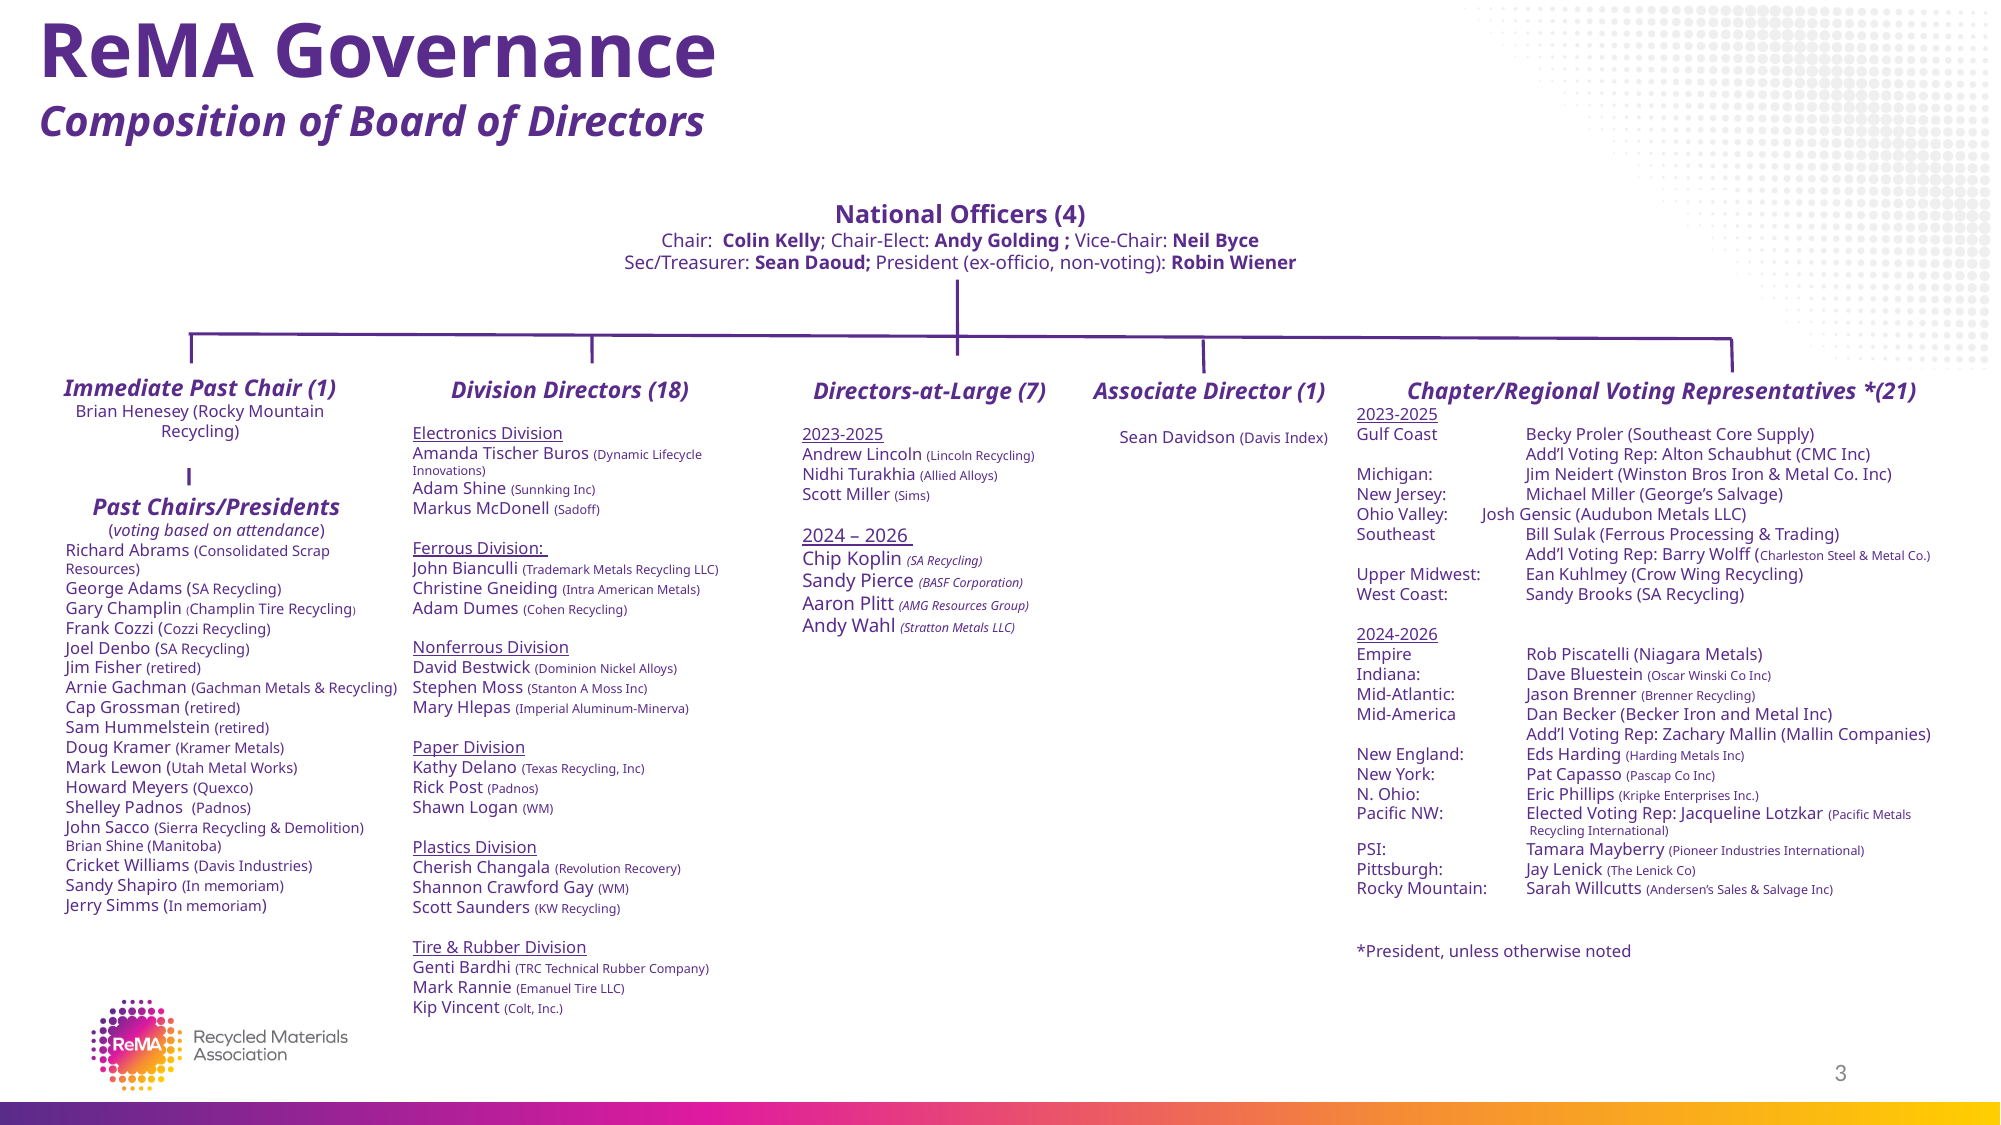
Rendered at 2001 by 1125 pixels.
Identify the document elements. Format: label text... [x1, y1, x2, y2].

text_box 3 [1832, 1054, 1850, 1086]
text_box Directors-at-Large (7) 2023-2025 Andrew Lincoln (Lincoln Recycling) Nidhi Turakhia (Allied Alloys) Scott Miller (Sims) 2024 – 2026 Chip Koplin (SA Recycling) Sandy Pierce (BASF Corporation) Aaron Plitt (AMG Resources Group) Andy Wahl (Stratton Metals LLC) [789, 368, 1104, 665]
text_box National Officers (4) Chair: Colin Kelly; Chair-Elect: Andy Golding ; Vice-Chair: Neil Byce Sec/Treasurer: Sean Daoud; President (ex-officio, non-voting): Robin Wiener [187, 190, 1734, 305]
title ReMA Governance Composition of Board of Directors [36, 0, 1963, 191]
picture [0, 0, 2000, 1125]
text_box Division Directors (18) Electronics Division Amanda Tischer Buros (Dynamic Lifecycle Innovations) Adam Shine (Sunnking Inc) Markus McDonell (Sadoff) Ferrous Division: John Bianculli (Trademark Metals Recycling LLC) Christine Gneiding (Intra American Metals) Adam Dumes (Cohen Recycling) Nonferrous Division David Bestwick (Dominion Nickel Alloys) Stephen Moss (Stanton A Moss Inc) Mary Hlepas (Imperial Aluminum-Minerva) Paper Division Kathy Delano (Texas Recycling, Inc) Rick Post (Padnos) Shawn Logan (WM) Plastics Division Cherish Changala (Revolution Recovery) Shannon Crawford Gay (WM) Scott Saunders (KW Recycling) Tire & Rubber Division Genti Bardhi (TRC Technical Rubber Company) Mark Rannie (Emanuel Tire LLC) Kip Vincent (Colt, Inc.) [351, 366, 789, 1046]
text_box Chapter/Regional Voting Representatives *(21) 2023-2025 Gulf Coast Becky Proler (Southeast Core Supply) Add’l Voting Rep: Alton Schaubhut (CMC Inc) Michigan: Jim Neidert (Winston Bros Iron & Metal Co. Inc) New Jersey: Michael Miller (George’s Salvage) Ohio Valley: Josh Gensic (Audubon Metals LLC) Southeast Bill Sulak (Ferrous Processing & Trading) Add’l Voting Rep: Barry Wolff (Charleston Steel & Metal Co.) Upper Midwest: Ean Kuhlmey (Crow Wing Recycling) West Coast: Sandy Brooks (SA Recycling) 2024-2026 Empire Rob Piscatelli (Niagara Metals) Indiana: Dave Bluestein (Oscar Winski Co Inc) Mid-Atlantic: Jason Brenner (Brenner Recycling) Mid-America Dan Becker (Becker Iron and Metal Inc) Add’l Voting Rep: Zachary Mallin (Mallin Companies) New England: Eds Harding (Harding Metals Inc) New York: Pat Capasso (Pascap Co Inc) N. Ohio: Eric Phillips (Kripke Enterprises Inc.) Pacific NW: Elected Voting Rep: Jacqueline Lotzkar (Pacific Metals Recycling International) PSI: Tamara Mayberry (Pioneer Industries International) Pittsburgh: Jay Lenick (The Lenick Co) Rocky Mountain: Sarah Willcutts (Andersen’s Sales & Salvage Inc) *President, unless otherwise noted [1321, 368, 2000, 970]
text_box Associate Director (1) Sean Davidson (Davis Index) [1073, 368, 1346, 483]
text_box Past Chairs/Presidents (voting based on attendance) Richard Abrams (Consolidated Scrap Resources) George Adams (SA Recycling) Gary Champlin (Champlin Tire Recycling) Frank Cozzi (Cozzi Recycling) Joel Denbo (SA Recycling) Jim Fisher (retired) Arnie Gachman (Gachman Metals & Recycling) Cap Grossman (retired) Sam Hummelstein (retired) Doug Kramer (Kramer Metals) Mark Lewon (Utah Metal Works) Howard Meyers (Quexco) Shelley Padnos (Padnos) John Sacco (Sierra Recycling & Demolition) Brian Shine (Manitoba) Cricket Williams (Davis Industries) Sandy Shapiro (In memoriam) Jerry Simms (In memoriam) [19, 484, 414, 963]
text_box Immediate Past Chair (1) Brian Henesey (Rocky Mountain Recycling) [19, 364, 381, 469]
